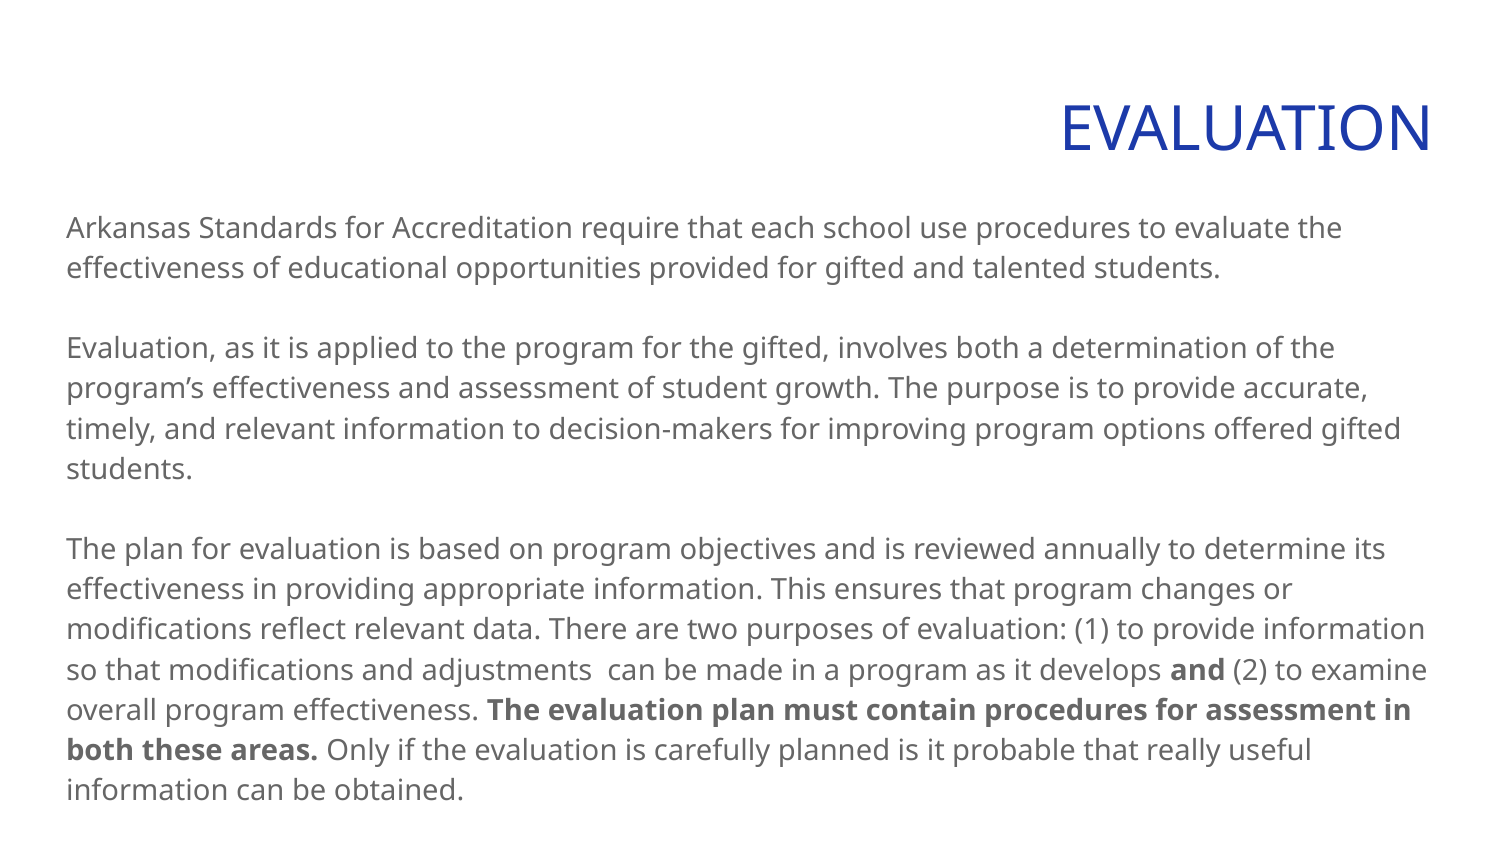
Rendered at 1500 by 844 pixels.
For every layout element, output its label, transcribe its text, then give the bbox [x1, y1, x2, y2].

list Arkansas Standards for Accreditation require that each school use procedures to evaluate the effectiveness of educational opportunities provided for gifted and talented students. Evaluation, as it is applied to the program for the gifted, involves both a determination of the program’s effectiveness and assessment of student growth. The purpose is to provide accurate, timely, and relevant information to decision-makers for improving program options offered gifted students. The plan for evaluation is based on program objectives and is reviewed annually to determine its effectiveness in providing appropriate information. This ensures that program changes or modifications reflect relevant data. There are two purposes of evaluation: (1) to provide information so that modifications and adjustments can be made in a program as it develops and (2) to examine overall program effectiveness. The evaluation plan must contain procedures for assessment in both these areas. Only if the evaluation is carefully planned is it probable that really useful information can be obtained. [51, 189, 1449, 796]
title EVALUATION [51, 72, 1449, 167]
